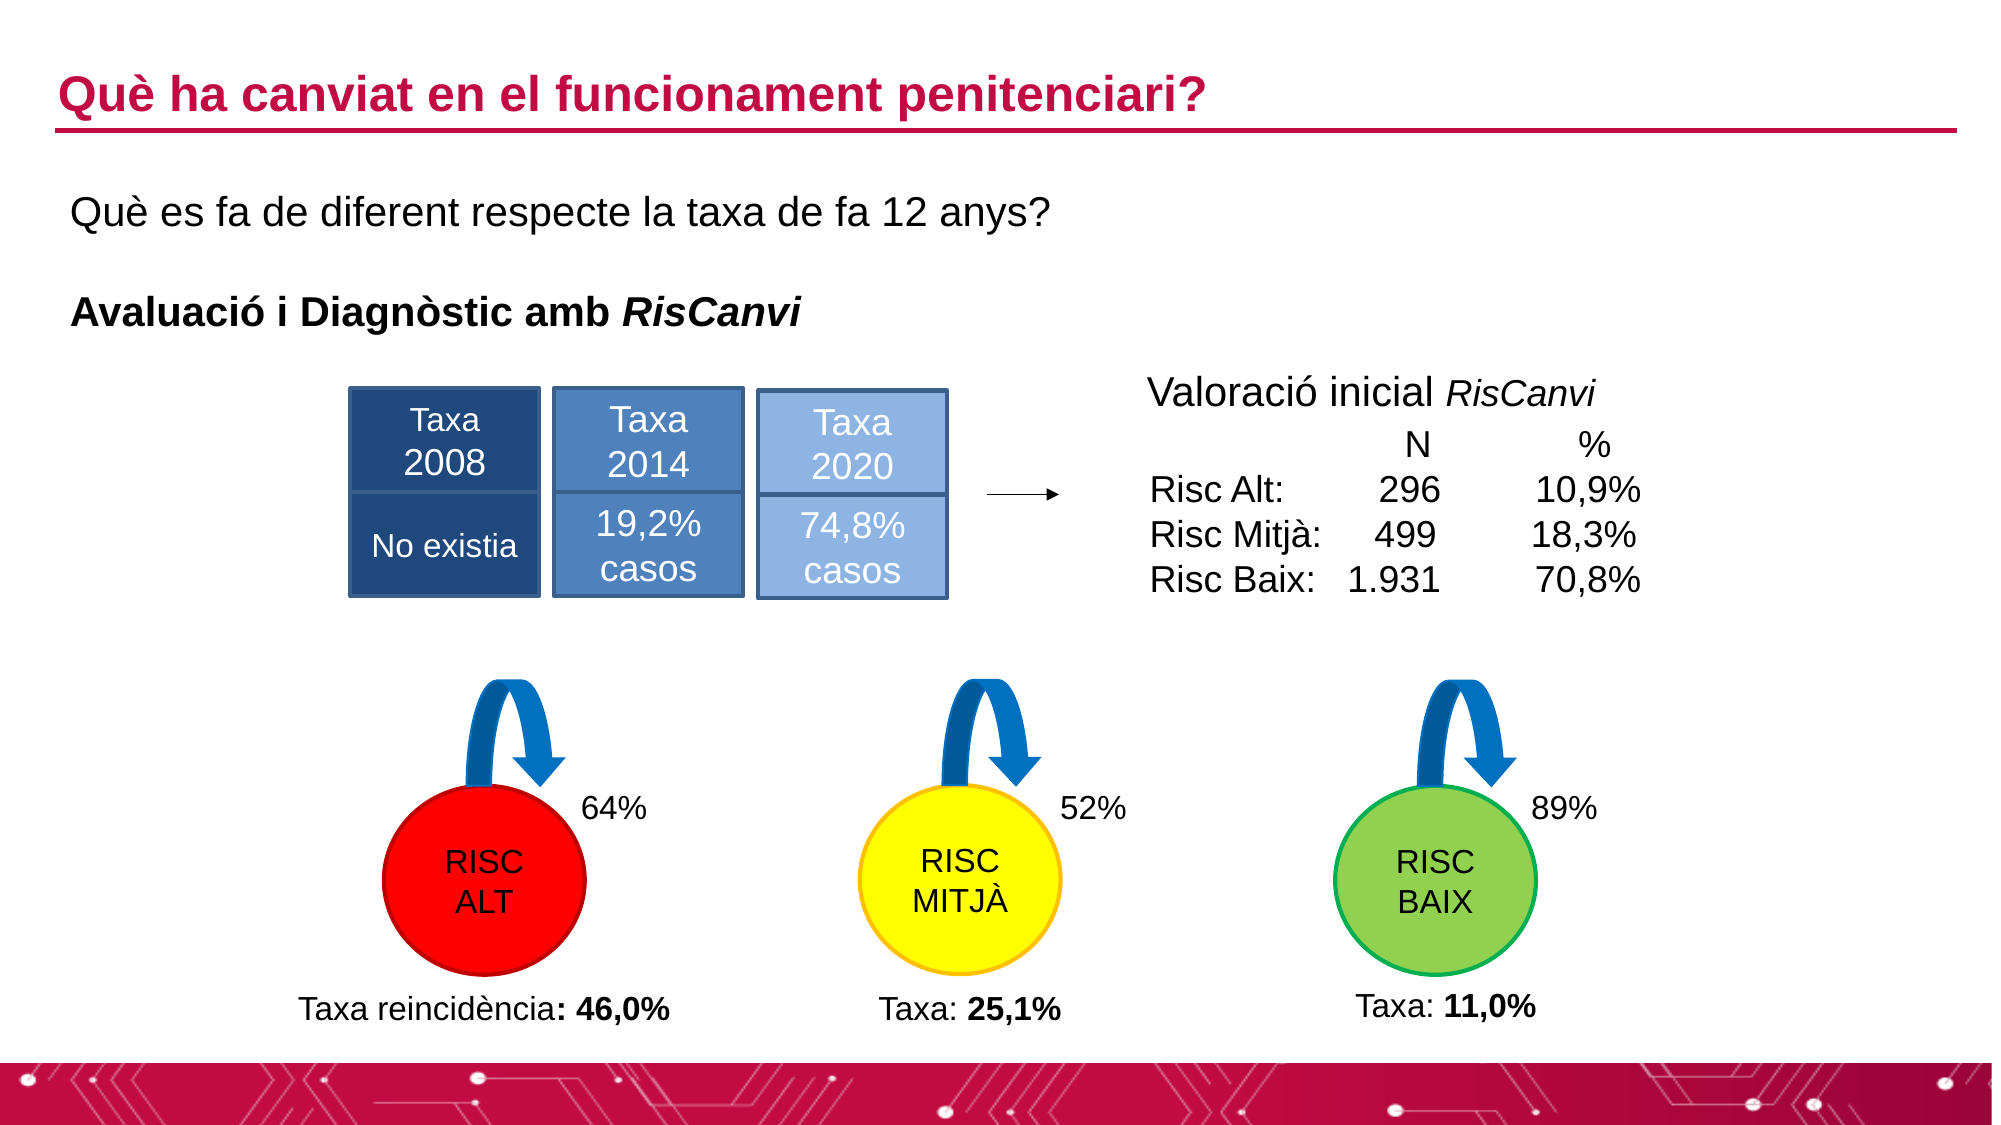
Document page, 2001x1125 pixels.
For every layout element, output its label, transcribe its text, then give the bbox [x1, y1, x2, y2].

text_box RISC MITJÀ [857, 783, 1063, 977]
text_box 64% [566, 779, 663, 834]
text_box Què ha canviat en el funcionament penitenciari? [43, 54, 1768, 130]
text_box Taxa reincidència: 46,0% [283, 980, 686, 1035]
text_box RISC BAIX [1333, 784, 1539, 976]
text_box [466, 680, 564, 786]
text_box [1417, 680, 1515, 786]
text_box 19,2% casos [552, 490, 745, 598]
text_box No existia [348, 490, 541, 598]
picture [0, 1063, 1992, 1125]
text_box Taxa 2014 [552, 386, 745, 490]
text_box Taxa: 25,1% [863, 980, 1077, 1035]
text_box RISC ALT [381, 783, 587, 977]
text_box N % Risc Alt: 296 10,9% Risc Mitjà: 499 18,3% Risc Baix: 1.931 70,8% [1134, 412, 1744, 608]
text_box Què es fa de diferent respecte la taxa de fa 12 anys? Avaluació i Diagnòstic amb RisCanvi [55, 176, 1375, 342]
text_box Taxa 2020 [756, 388, 949, 492]
text_box 89% [1516, 779, 1613, 834]
text_box 52% [1045, 779, 1142, 834]
text_box Taxa 2008 [348, 386, 541, 490]
text_box [942, 679, 1040, 786]
text_box 74,8% casos [756, 492, 949, 600]
text_box Taxa: 11,0% [1340, 976, 1552, 1032]
text_box Valoració inicial RisCanvi [1132, 357, 1686, 423]
